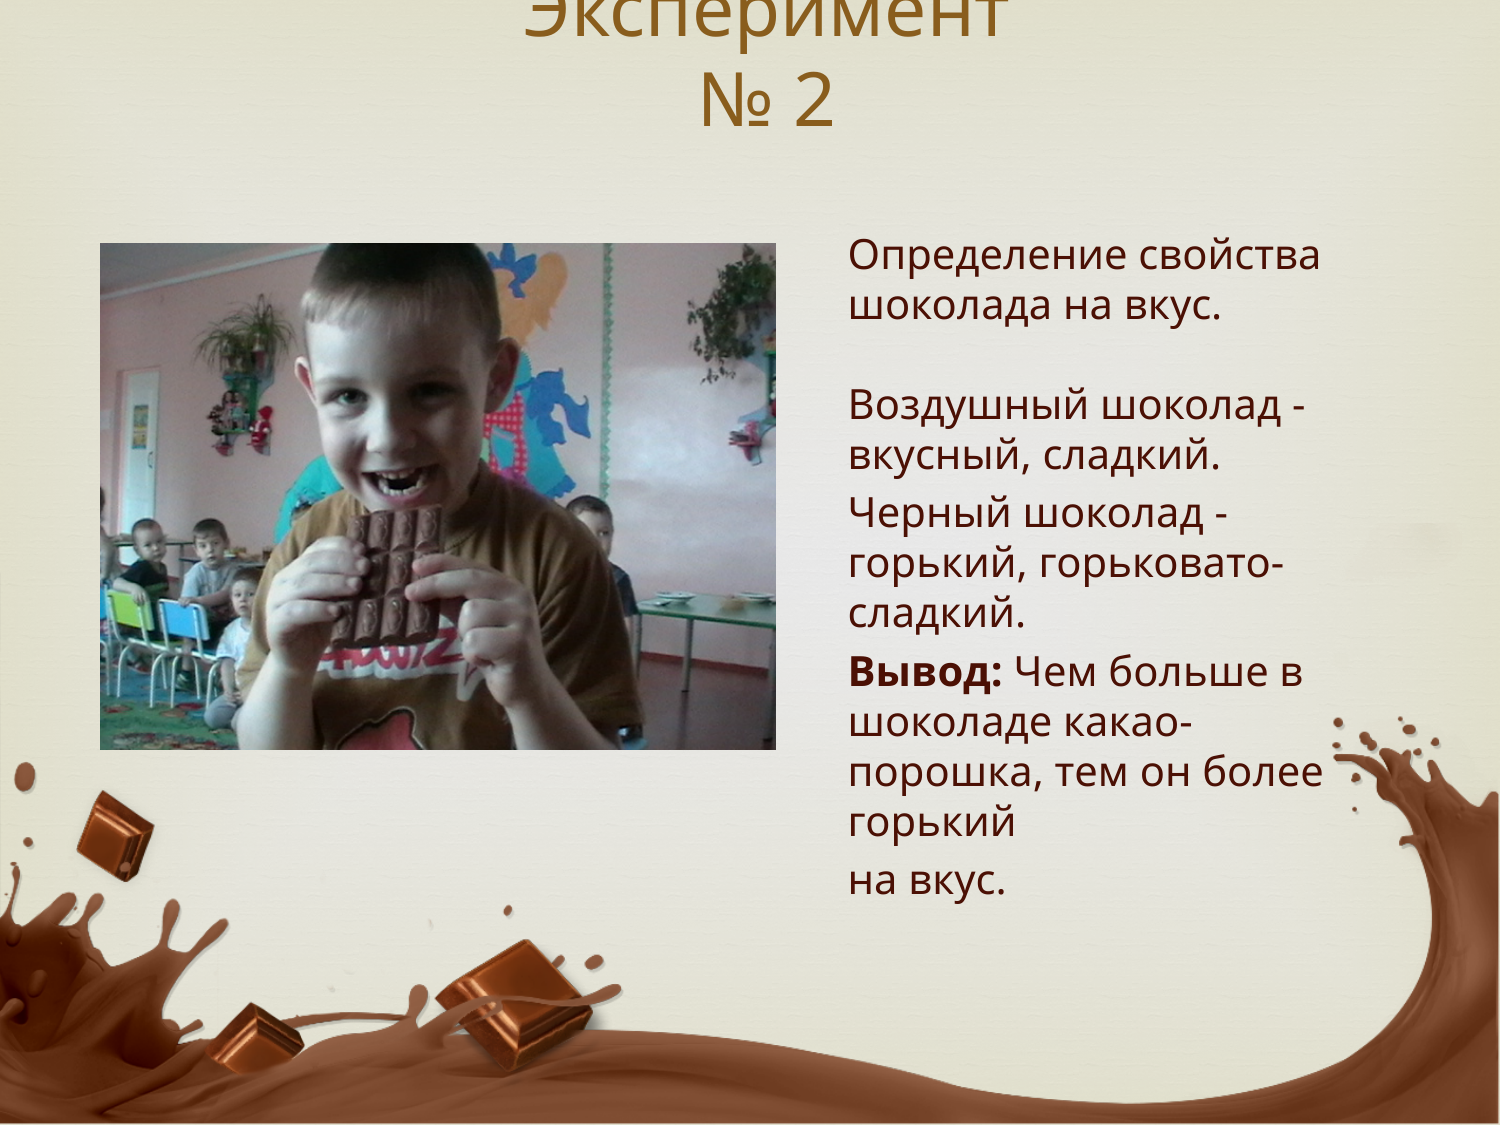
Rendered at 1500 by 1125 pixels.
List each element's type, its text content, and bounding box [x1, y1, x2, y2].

title Эксперимент № 2 [466, 42, 1069, 150]
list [99, 242, 776, 501]
list Определение свойства шоколада на вкус. Воздушный шоколад - вкусный, сладкий. Черный шоколад - горький, горьковато-сладкий. Вывод: Чем больше в шоколаде какао-порошка, тем он более горький на вкус. [832, 219, 1393, 501]
picture [0, 503, 1500, 1125]
